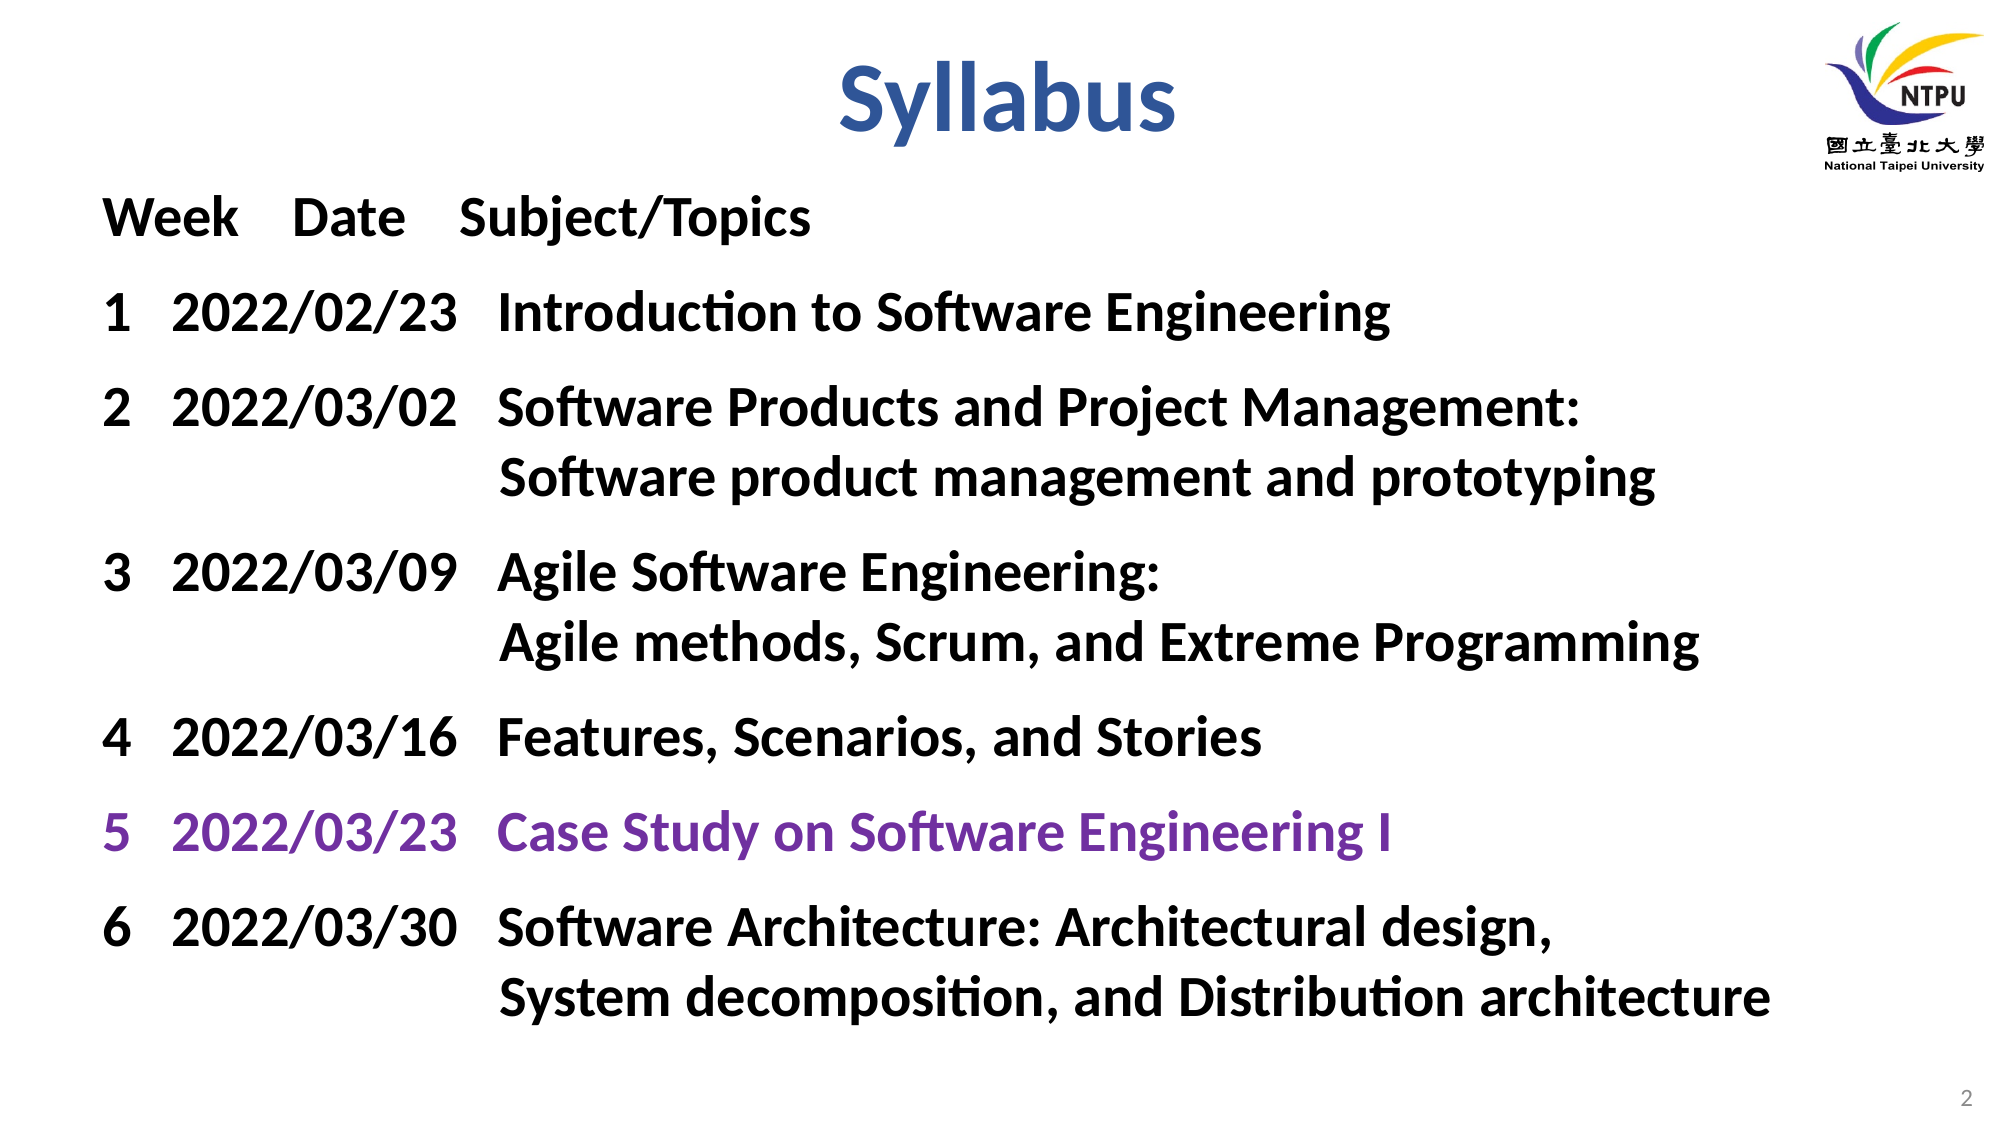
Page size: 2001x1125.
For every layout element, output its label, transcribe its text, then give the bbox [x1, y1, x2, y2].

picture [1825, 22, 1984, 125]
picture [1825, 132, 1984, 172]
title Syllabus [87, 17, 1929, 166]
slide_number 2 [1830, 1076, 1989, 1116]
list Week Date Subject/Topics 1 2022/02/23 Introduction to Software Engineering 2 2022/03/02 Software Products and Project Management: Software product management and prototyping 3 2022/03/09 Agile Software Engineering: Agile methods, Scrum, and Extreme Programming 4 2022/03/16 Features, Scenarios, and Stories 5 2022/03/23 Case Study on Software Engineering I 6 2022/03/30 Software Architecture: Architectural design, System decomposition, and Distribution architecture [87, 170, 1929, 1103]
